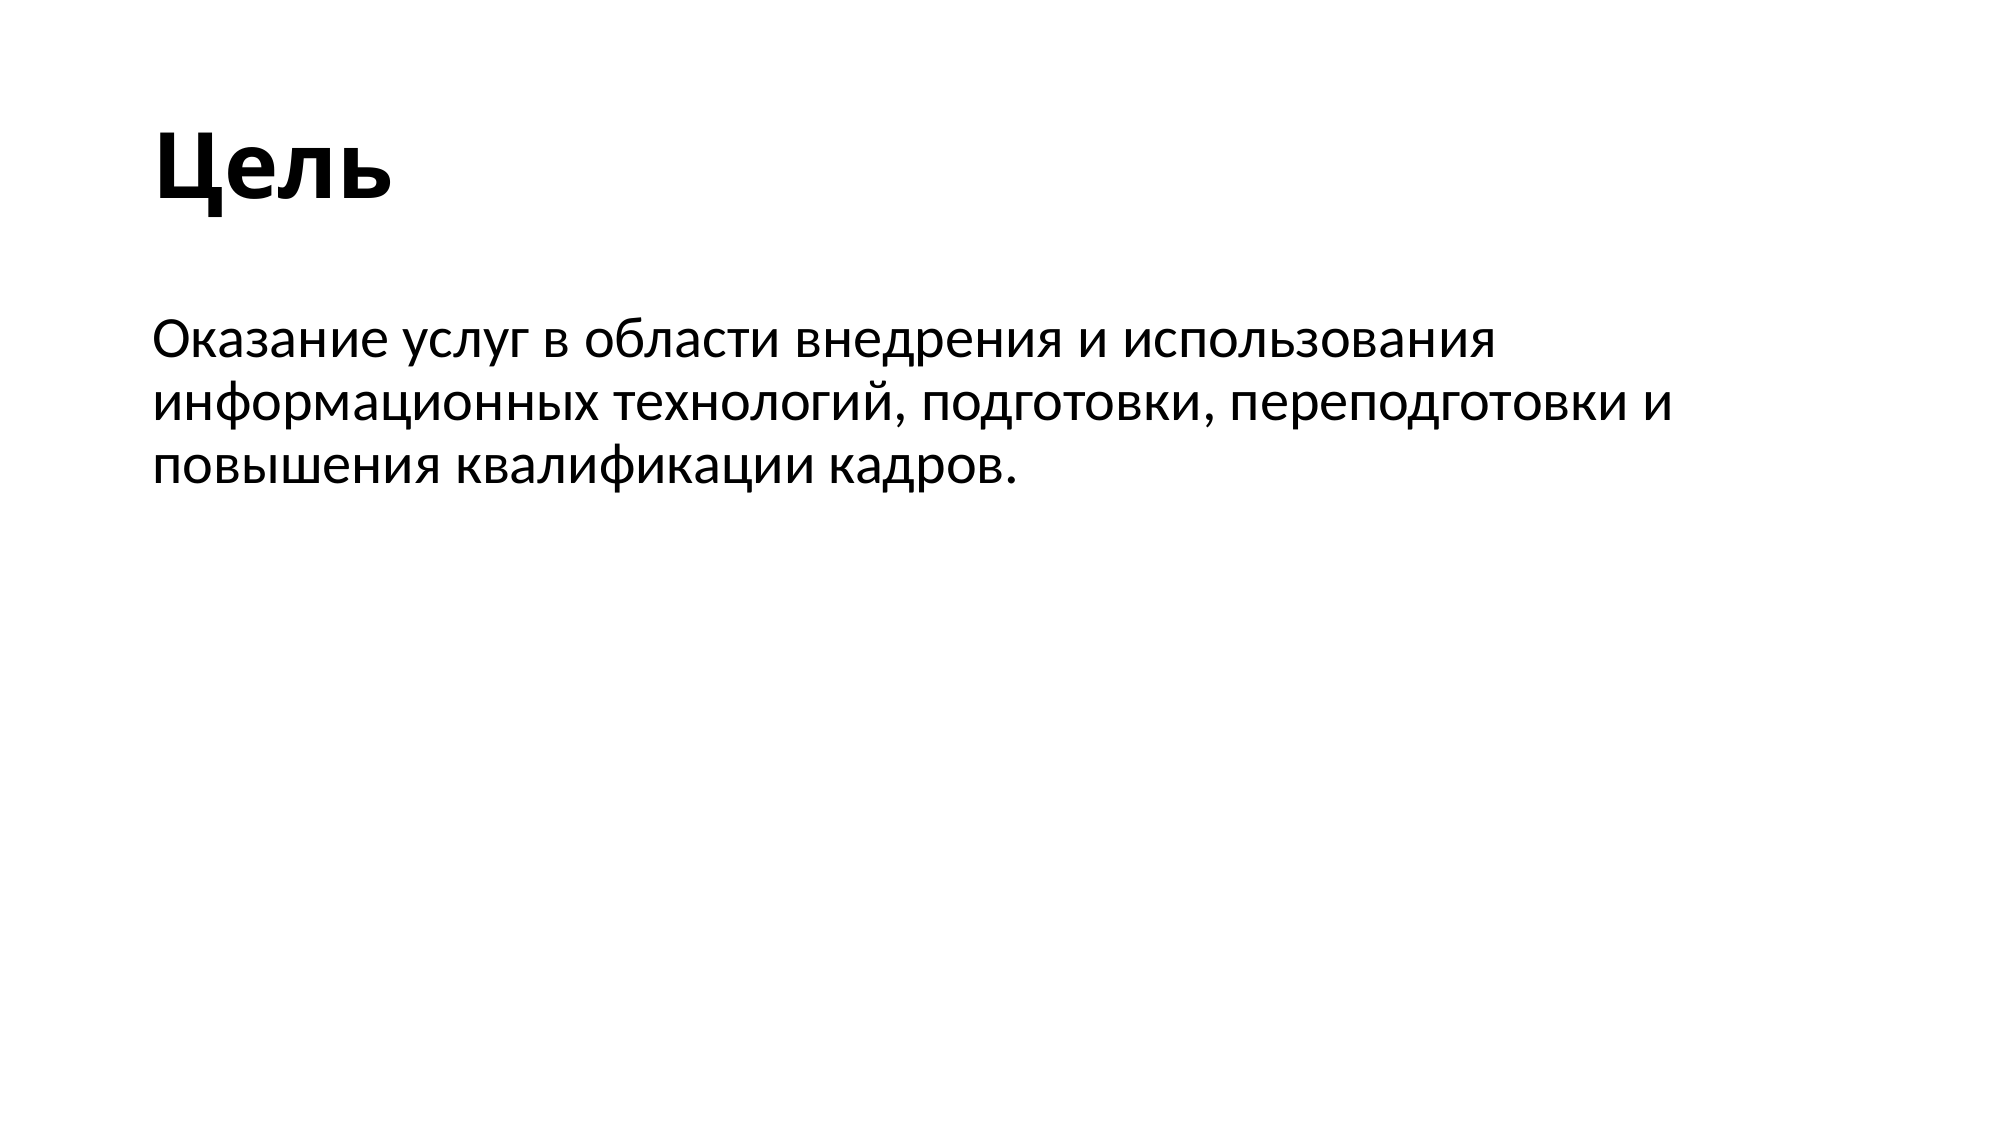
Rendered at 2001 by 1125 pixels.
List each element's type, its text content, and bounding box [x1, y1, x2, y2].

title Цель [137, 59, 1863, 278]
list Оказание услуг в области внедрения и использования информационных технологий, подготовки, переподготовки и повышения квалификации кадров. [137, 299, 1863, 1014]
